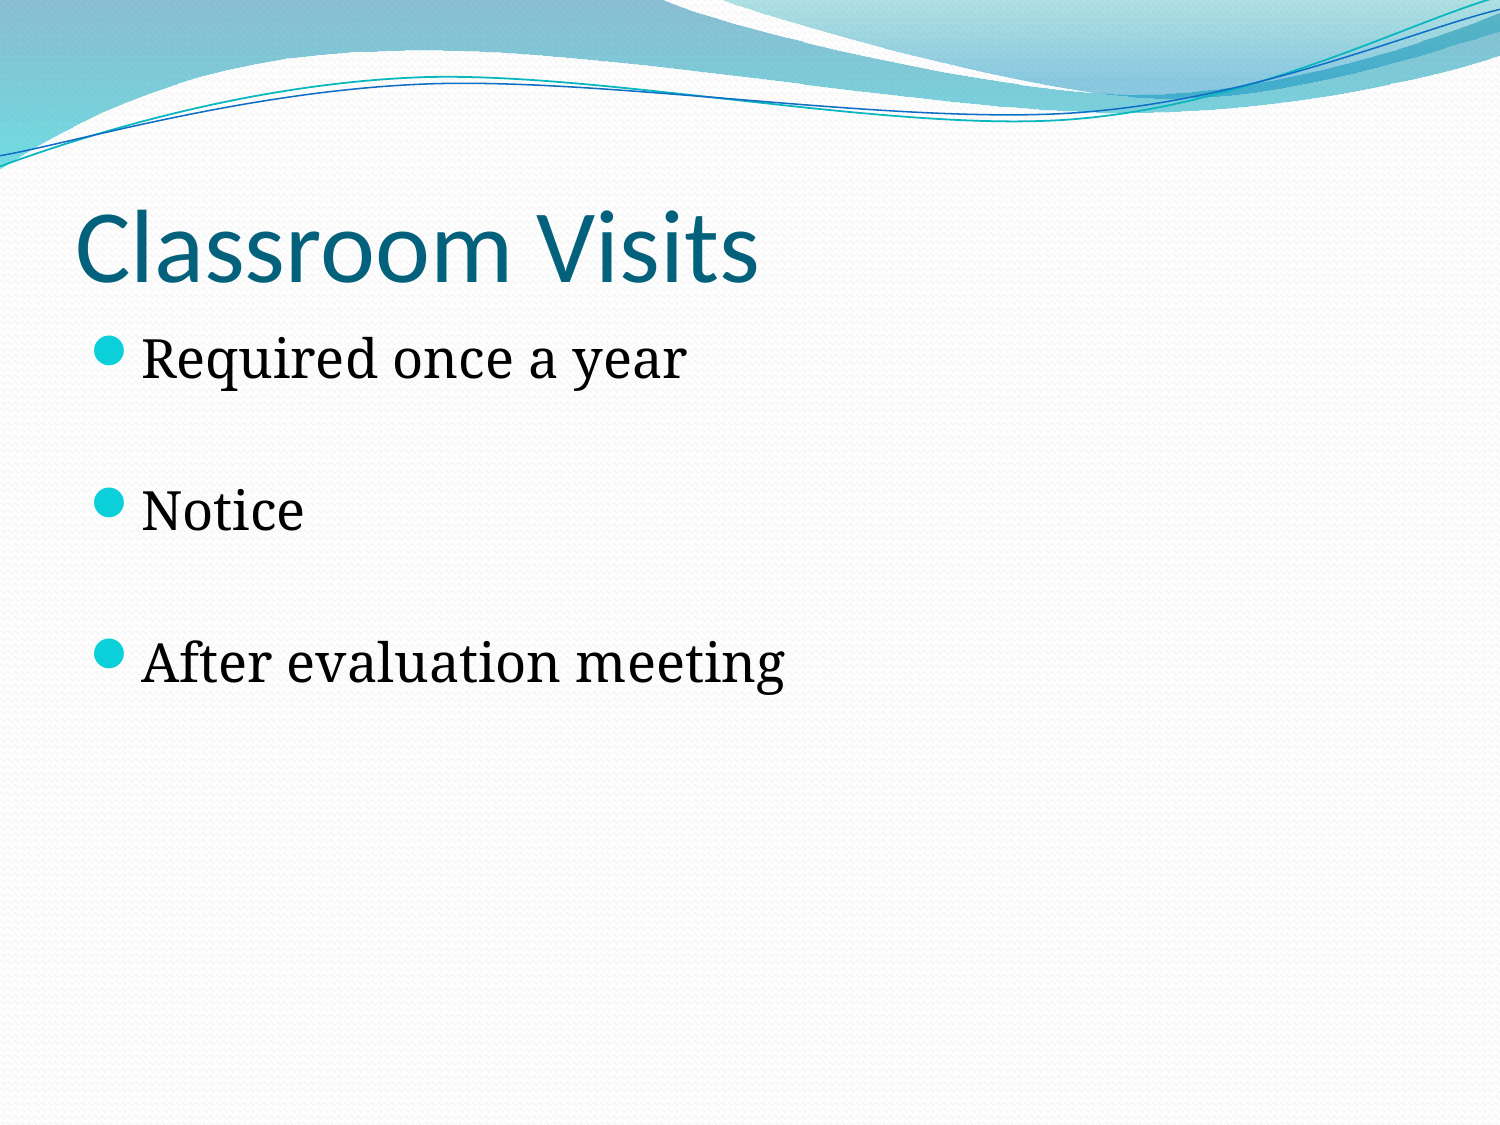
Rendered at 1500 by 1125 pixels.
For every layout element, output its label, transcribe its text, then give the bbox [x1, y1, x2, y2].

list Required once a year Notice After evaluation meeting [75, 317, 1425, 1038]
title Classroom Visits [75, 115, 1425, 303]
